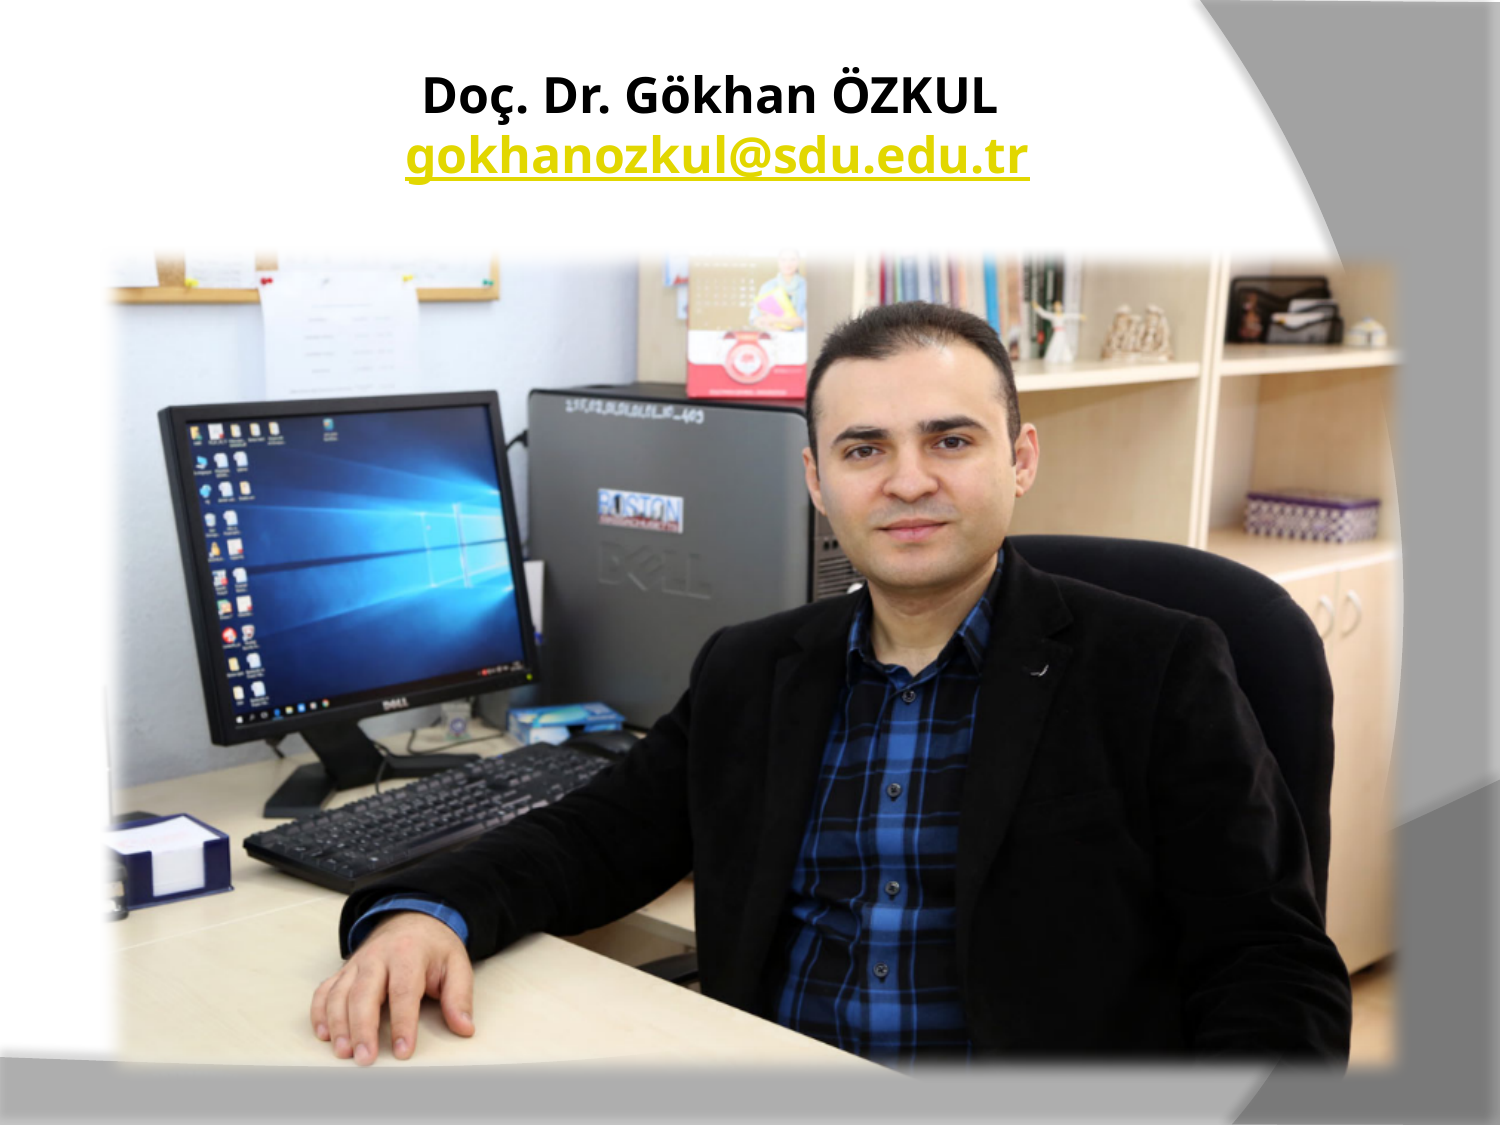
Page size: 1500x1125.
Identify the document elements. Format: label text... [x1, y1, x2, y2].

title Doç. Dr. Gökhan ÖZKUL gokhanozkul@sdu.edu.tr [75, 45, 1360, 270]
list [100, 245, 1412, 1083]
